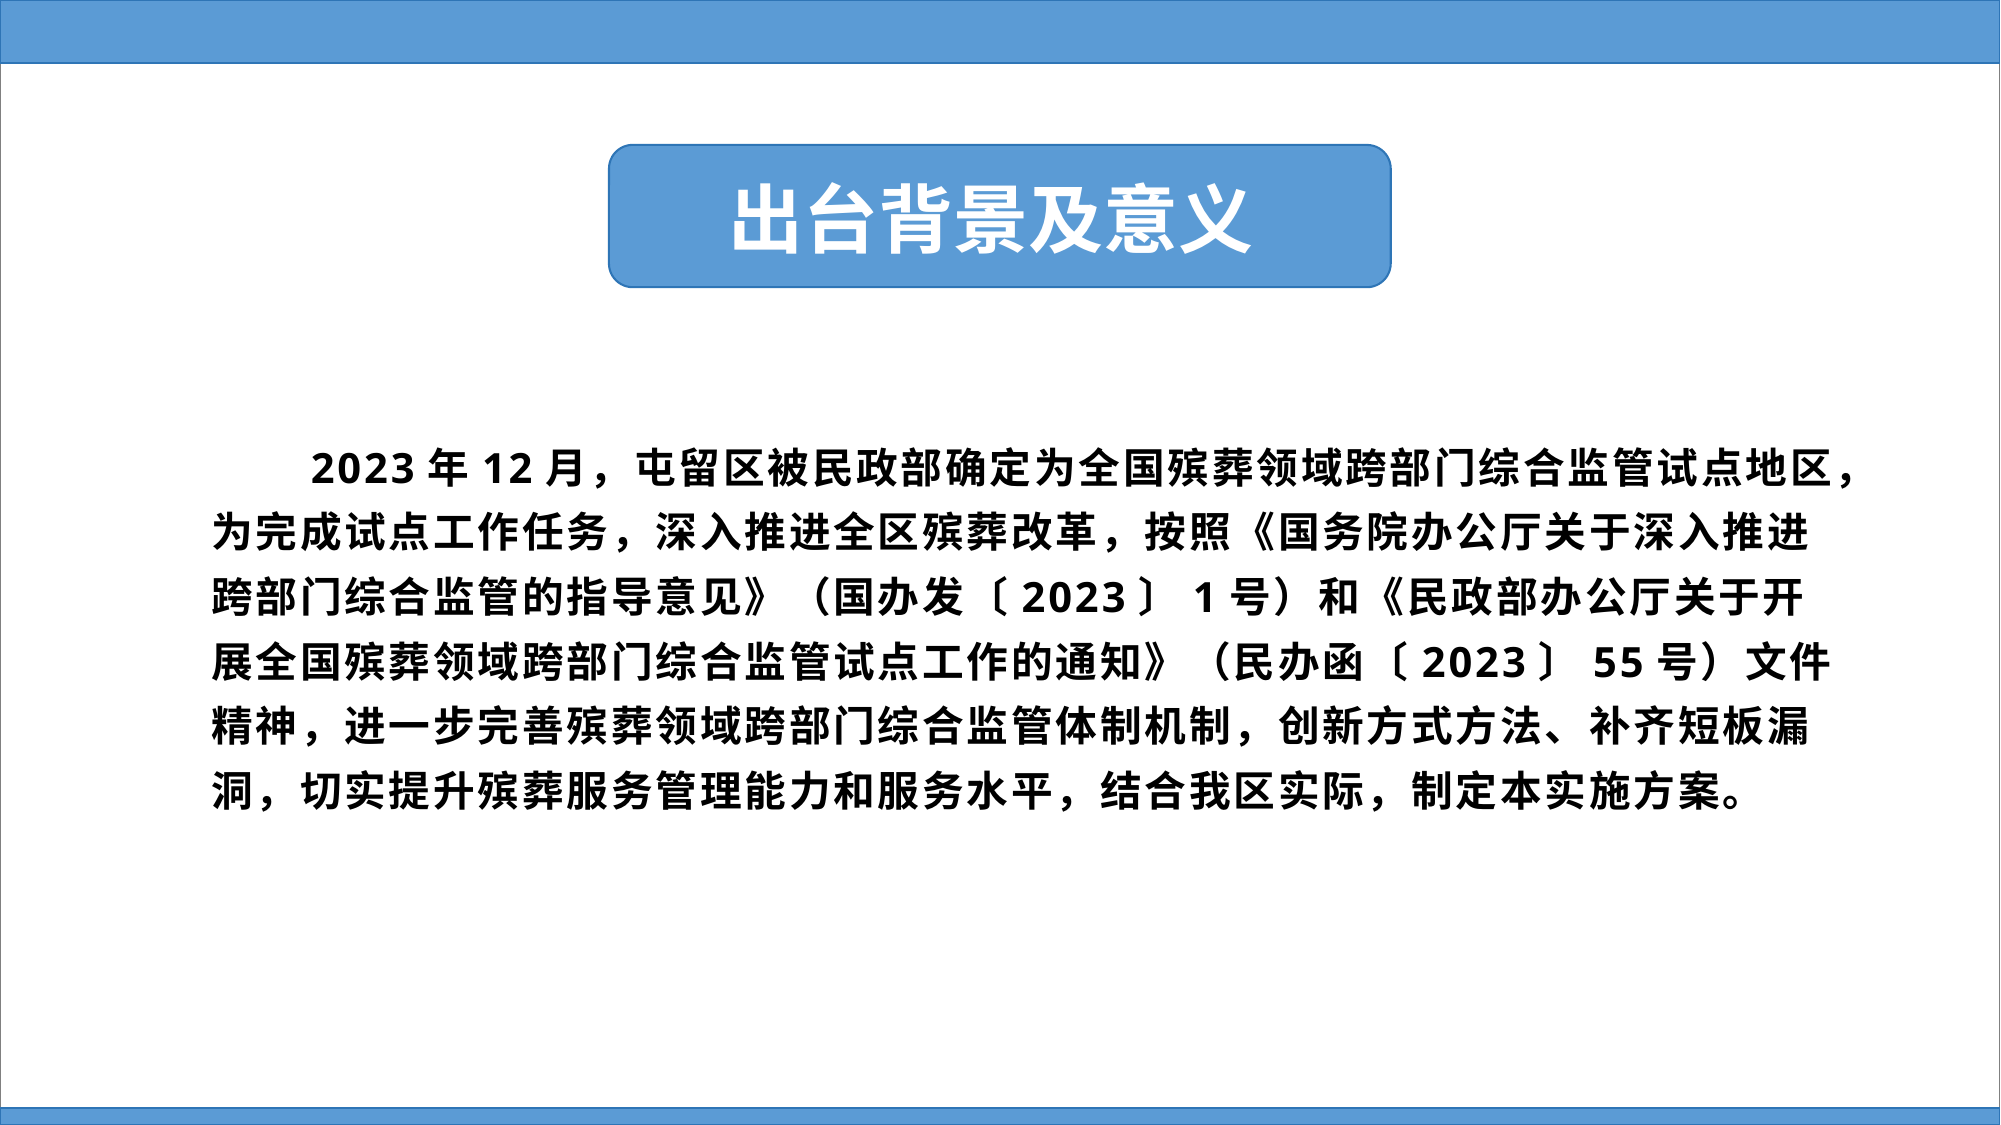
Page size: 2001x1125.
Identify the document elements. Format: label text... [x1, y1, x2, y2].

text_box [0, 0, 2000, 64]
text_box 2023年12月，屯留区被民政部确定为全国殡葬领域跨部门综合监管试点地区，为完成试点工作任务，深入推进全区殡葬改革，按照《国务院办公厅关于深入推进跨部门综合监管的指导意见》（国办发〔2023〕1号）和《民政部办公厅关于开展全国殡葬领域跨部门综合监管试点工作的通知》（民办函〔2023〕55号）文件精神，进一步完善殡葬领域跨部门综合监管体制机制，创新方式方法、补齐短板漏洞，切实提升殡葬服务管理能力和服务水平，结合我区实际，制定本实施方案。 [196, 419, 1865, 920]
text_box 出台背景及意义 策 解 读 [713, 164, 1347, 288]
text_box [0, 1107, 2000, 1125]
text_box [0, 64, 2000, 1107]
